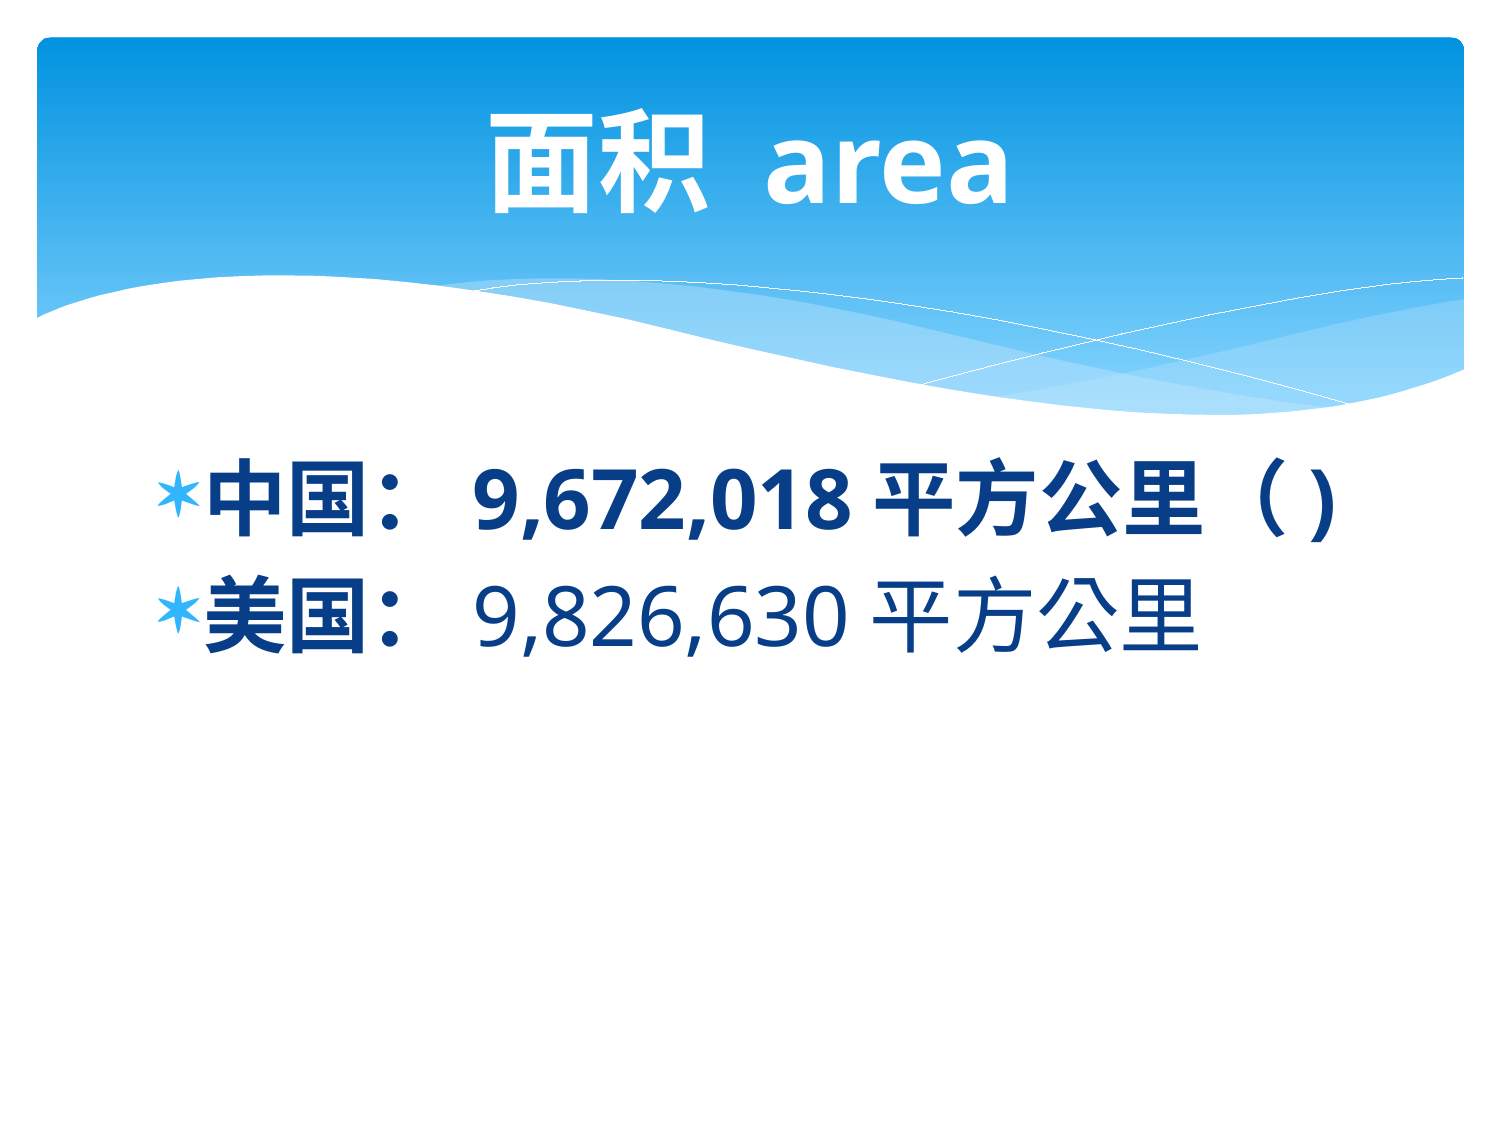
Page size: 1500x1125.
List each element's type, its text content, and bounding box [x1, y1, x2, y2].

title 面积 area [75, 55, 1425, 261]
